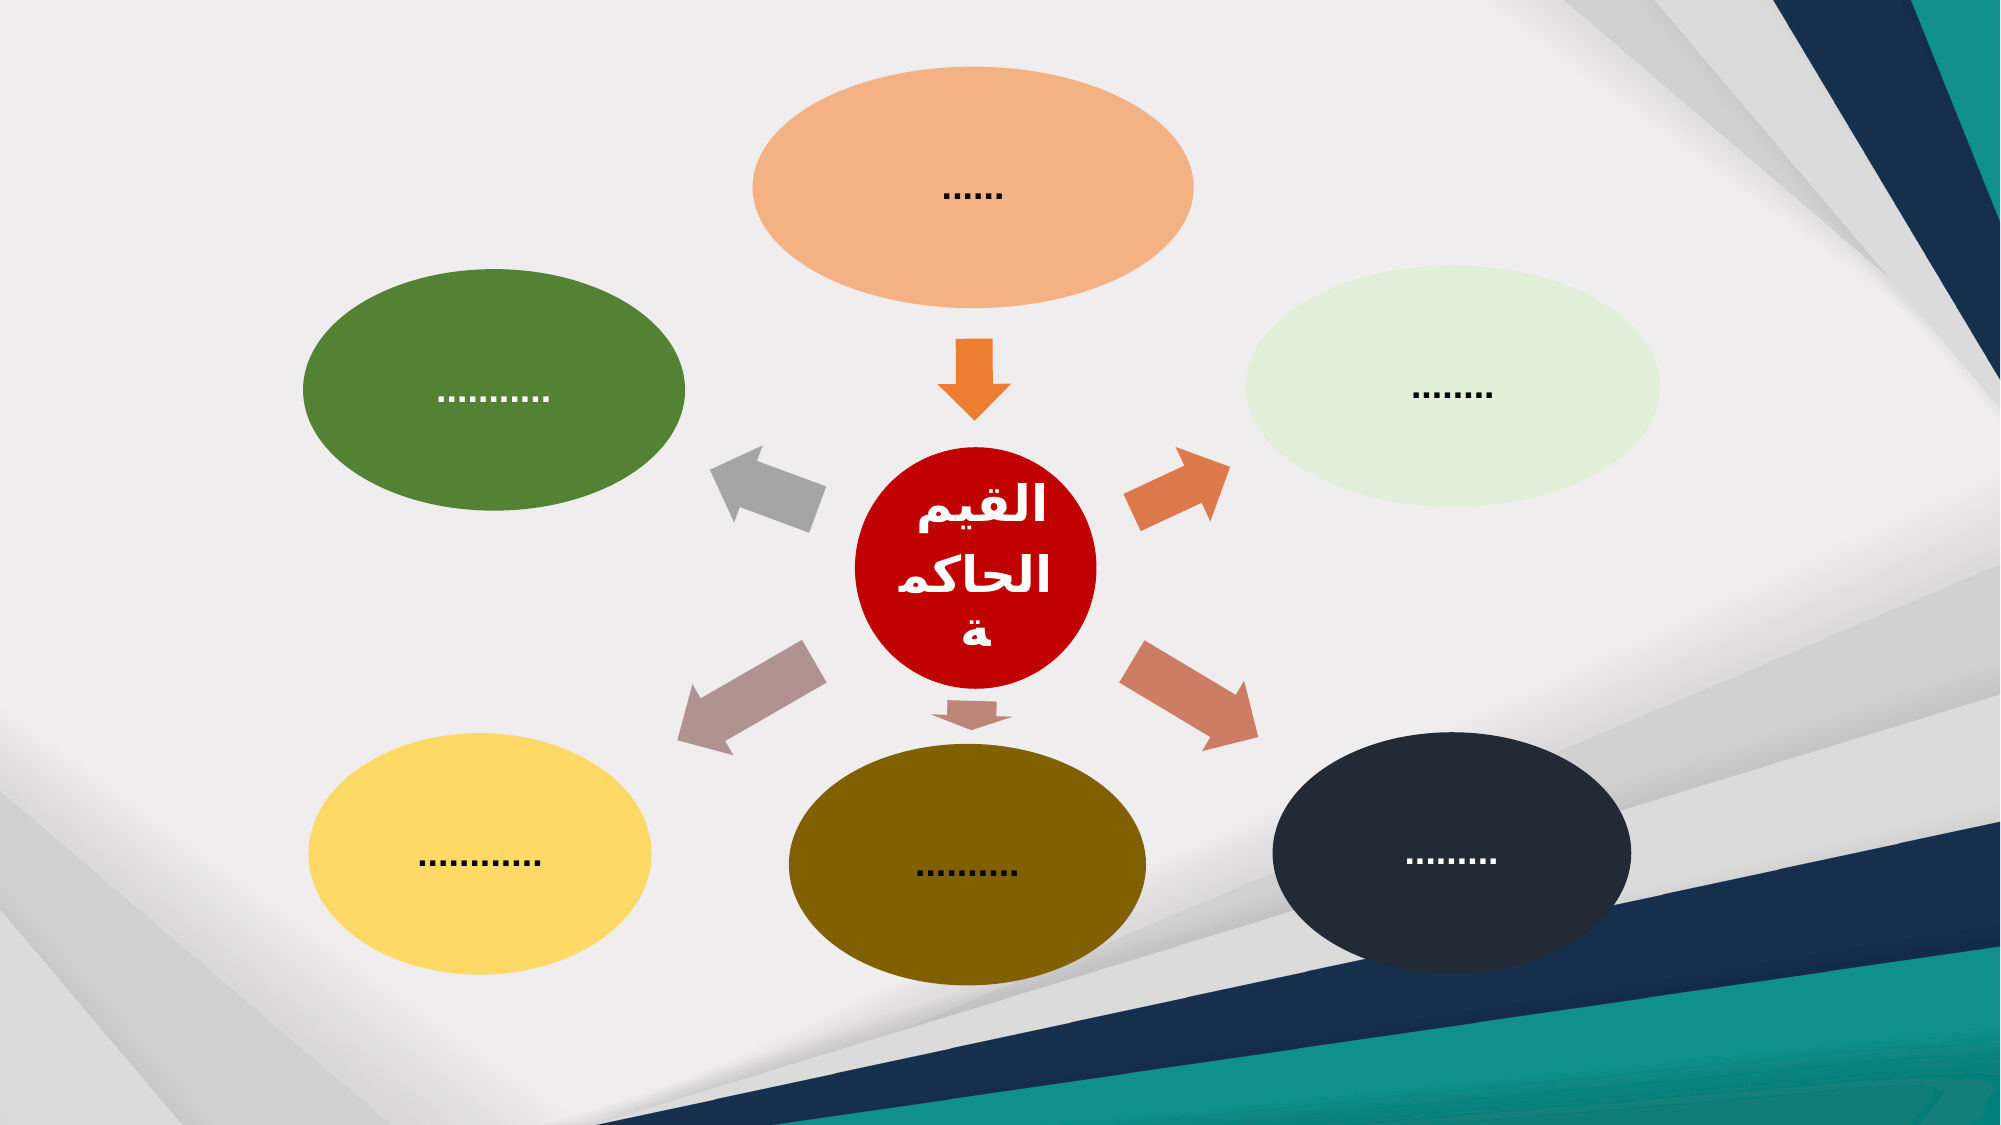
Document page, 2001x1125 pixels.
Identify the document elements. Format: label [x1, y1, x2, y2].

text_box [20, 66, 1942, 986]
picture [0, 0, 2001, 1125]
